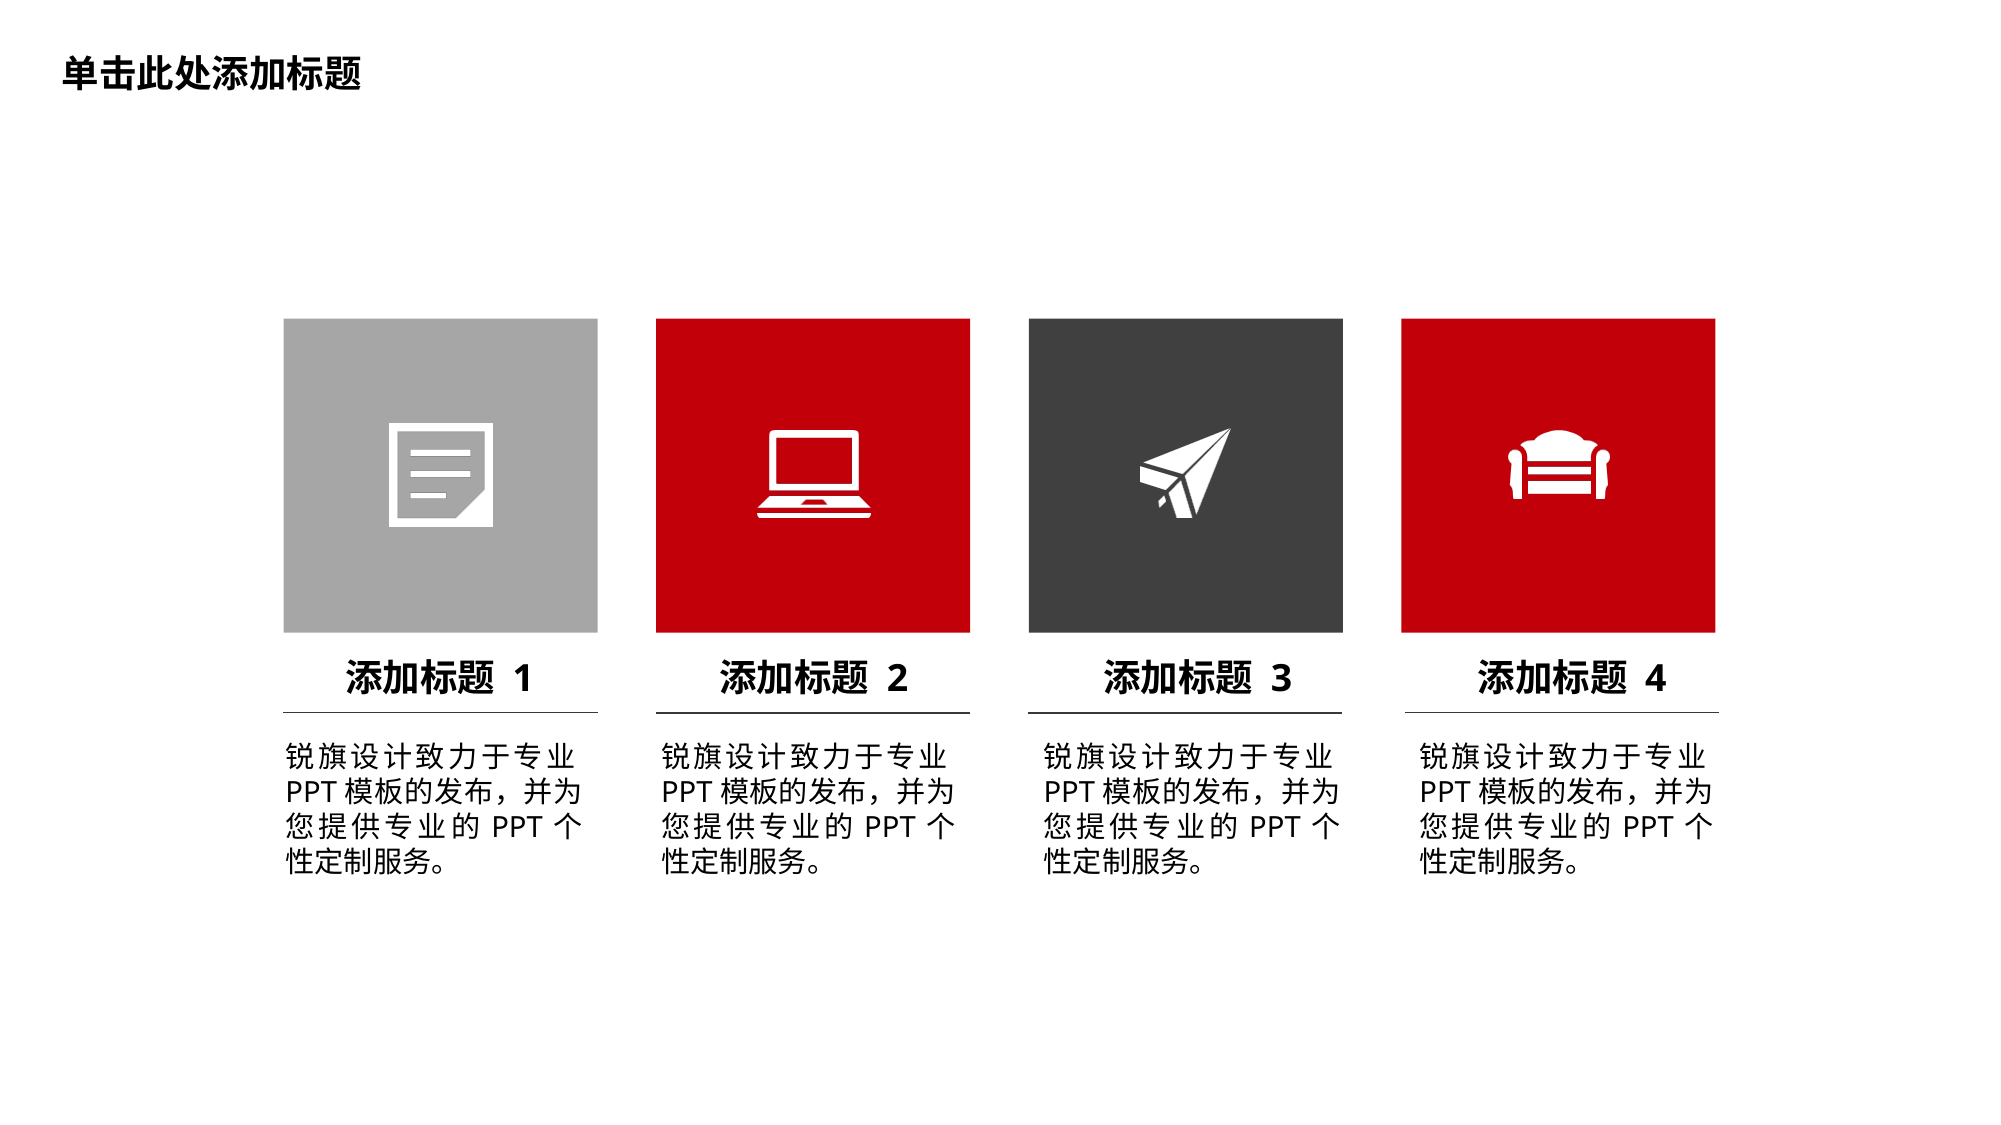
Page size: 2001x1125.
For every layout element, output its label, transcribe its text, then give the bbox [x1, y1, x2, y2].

text_box 单击此处添加标题 [46, 42, 410, 102]
text_box [1401, 318, 1716, 633]
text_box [1027, 646, 1356, 888]
text_box [656, 318, 971, 633]
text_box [283, 318, 598, 633]
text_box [1404, 646, 1729, 888]
picture [1140, 427, 1232, 519]
picture [756, 430, 871, 519]
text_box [270, 646, 598, 888]
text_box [646, 646, 971, 888]
text_box [1028, 318, 1343, 633]
picture [1507, 430, 1611, 500]
